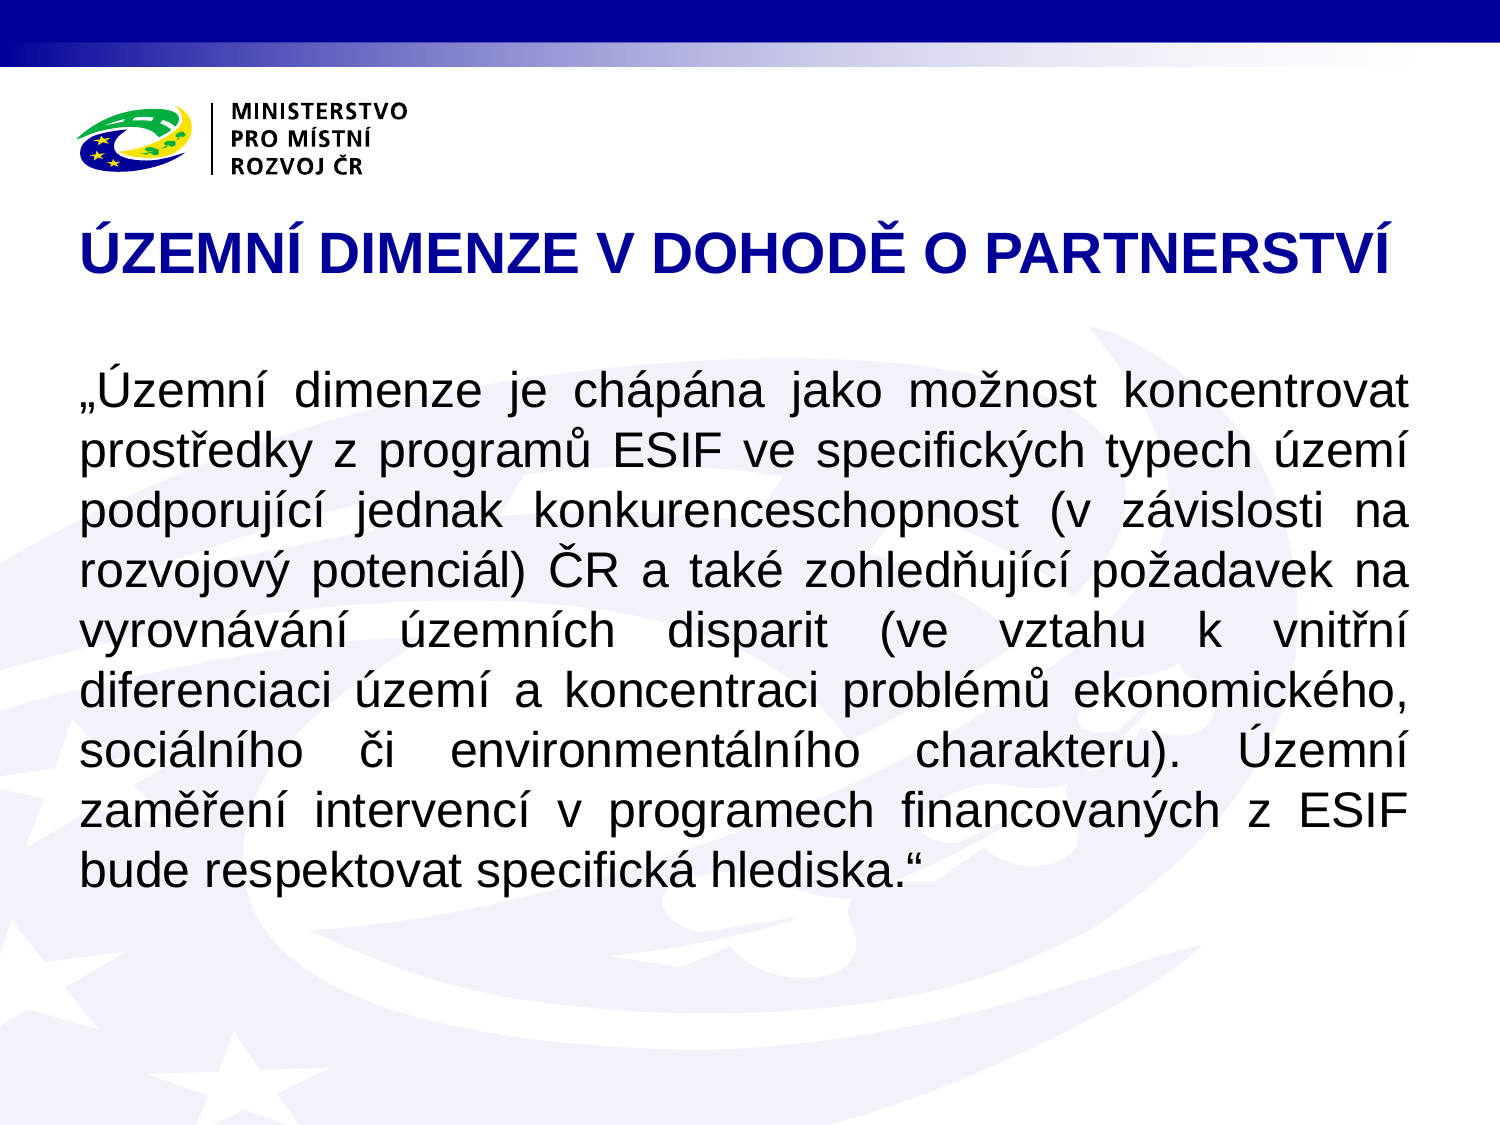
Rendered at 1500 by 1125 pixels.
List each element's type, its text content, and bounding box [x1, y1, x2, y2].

list „Územní dimenze je chápána jako možnost koncentrovat prostředky z programů ESIF ve specifických typech území podporující jednak konkurenceschopnost (v závislosti na rozvojový potenciál) ČR a také zohledňující požadavek na vyrovnávání územních disparit (ve vztahu k vnitřní diferenciaci území a koncentraci problémů ekonomického, sociálního či environmentálního charakteru). Územní zaměření intervencí v programech financovaných z ESIF bude respektovat specifická hlediska.“ [64, 349, 1425, 1059]
title ÚZEMNÍ DIMENZE V DOHODĚ O PARTNERSTVÍ [64, 208, 1425, 315]
